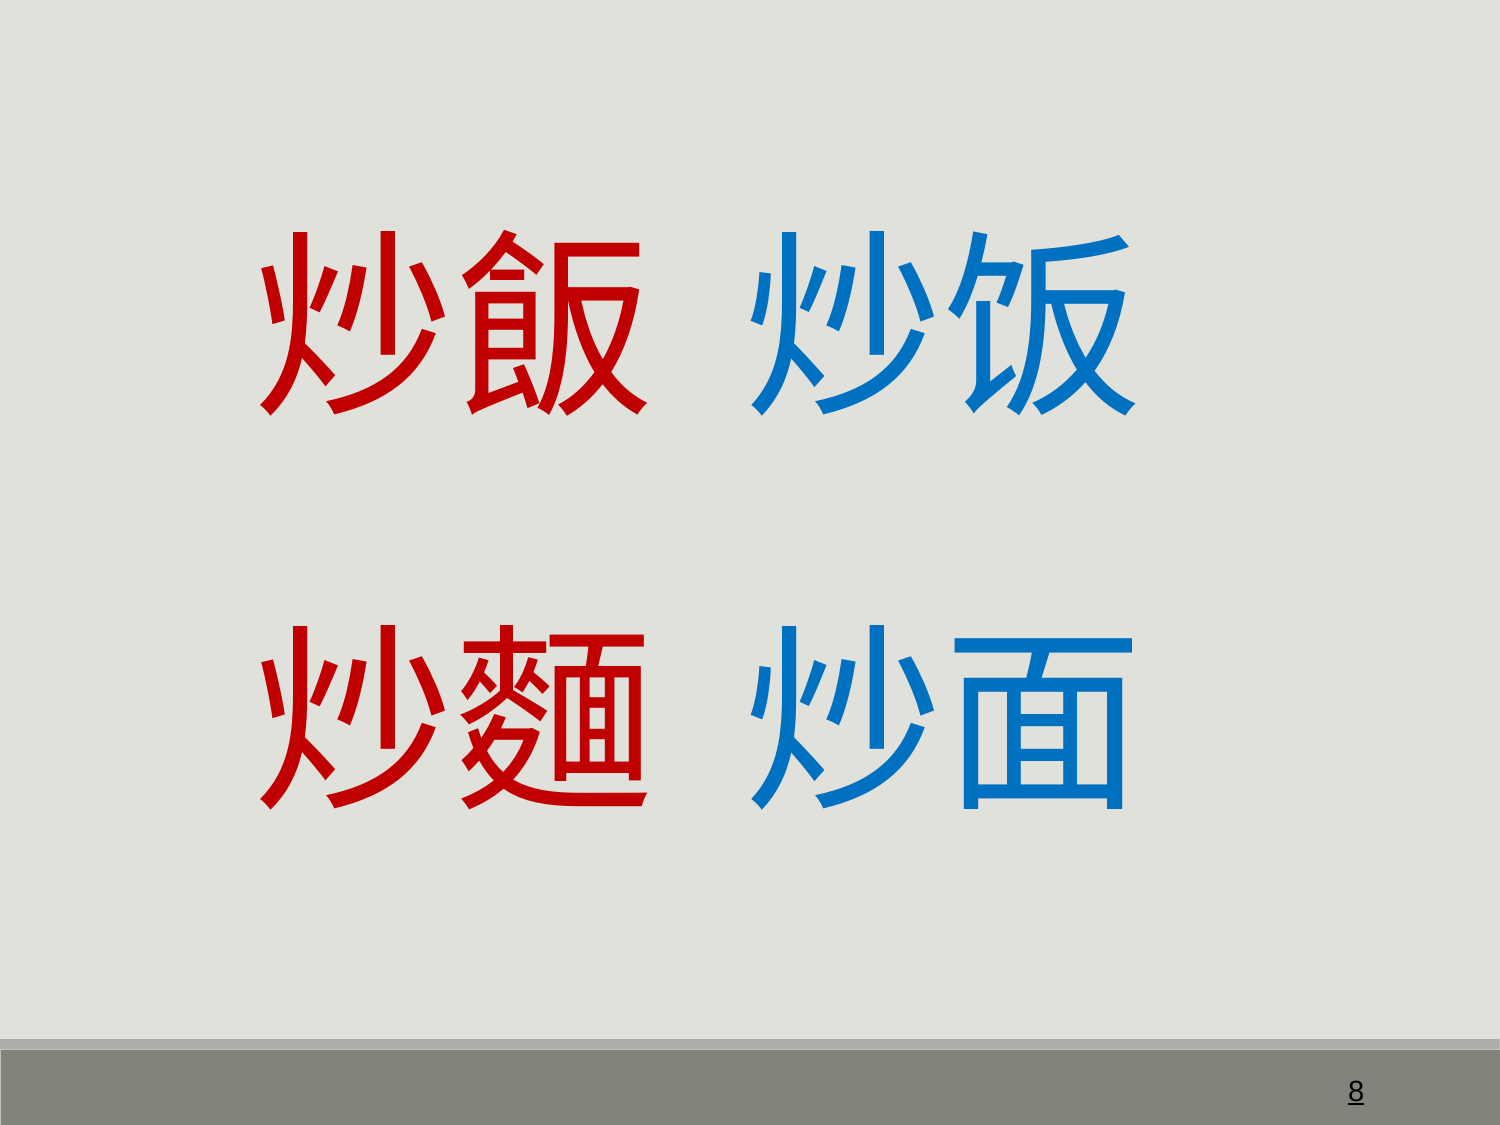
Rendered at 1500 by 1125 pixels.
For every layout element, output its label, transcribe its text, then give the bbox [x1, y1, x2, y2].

text_box 炒麵 炒面 [239, 586, 1272, 841]
slide_number 8 [1217, 1059, 1380, 1120]
text_box 炒飯 炒饭 [239, 192, 1272, 447]
